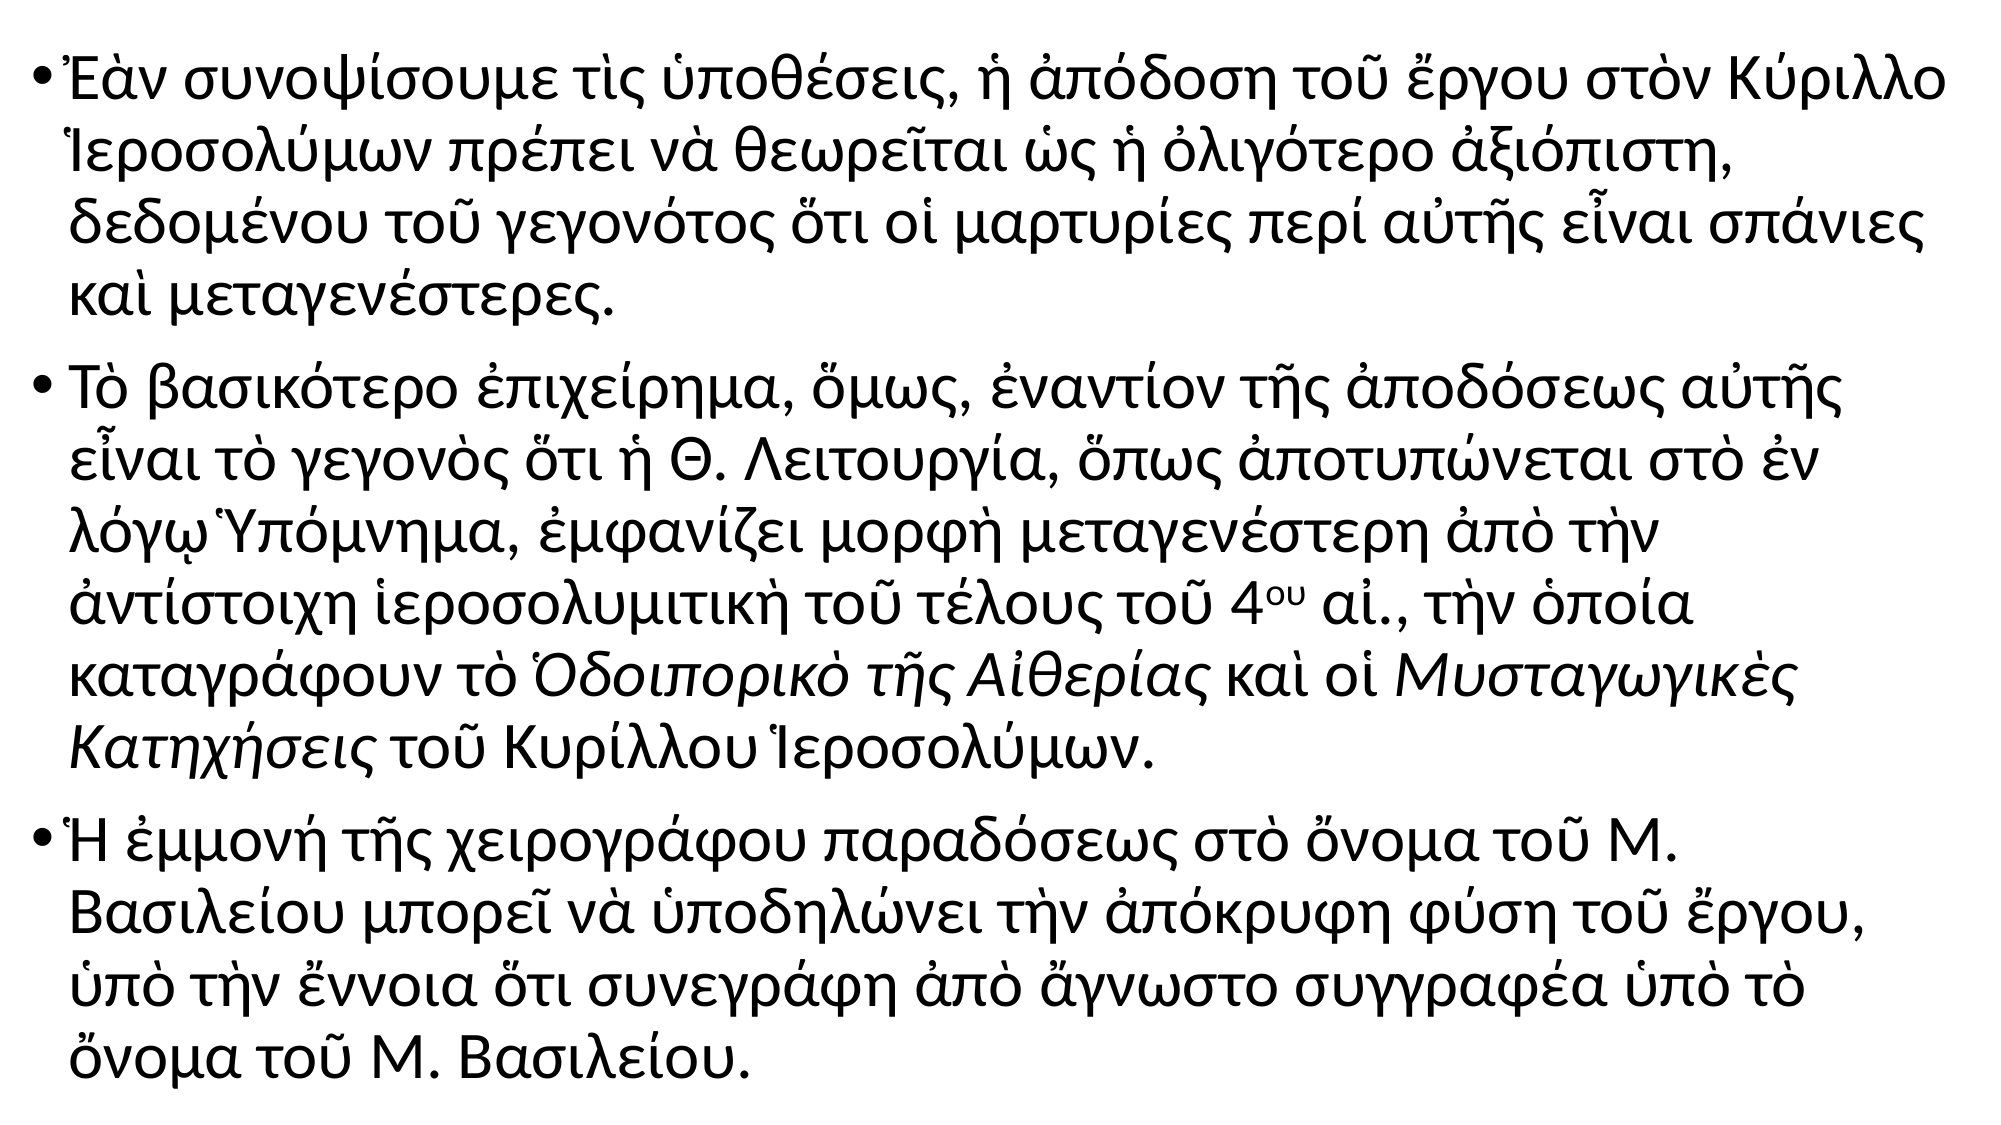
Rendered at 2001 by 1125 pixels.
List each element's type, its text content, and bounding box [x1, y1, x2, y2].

list Ἐὰν συνοψίσουμε τὶς ὑποθέσεις, ἡ ἀπόδοση τοῦ ἔργου στὸν Κύριλλο Ἱεροσολύμων πρέπει νὰ θεωρεῖται ὡς ἡ ὀλιγότερο ἀξιόπιστη, δεδομένου τοῦ γεγονότος ὅτι οἱ μαρτυρίες περί αὐτῆς εἶναι σπάνιες καὶ μεταγενέστερες. Τὸ βασικότερο ἐπιχείρημα, ὅμως, ἐναντίον τῆς ἀποδόσεως αὐτῆς εἶναι τὸ γεγονὸς ὅτι ἡ Θ. Λειτουργία, ὅπως ἀποτυπώνεται στὸ ἐν λόγῳ Ὑπόμνημα, ἐμφανίζει μορφὴ μεταγενέστερη ἀπὸ τὴν ἀντίστοιχη ἱεροσολυμιτικὴ τοῦ τέλους τοῦ 4ου αἰ., τὴν ὁποία καταγράφουν τὸ Ὁδοιπορικὸ τῆς Αἰθερίας καὶ οἱ Μυσταγωγικὲς Κατηχήσεις τοῦ Κυρίλλου Ἱεροσολύμων. Ἡ ἐμμονή τῆς χειρογράφου παραδόσεως στὸ ὄνομα τοῦ Μ. Βασιλείου μπορεῖ νὰ ὑποδηλώνει τὴν ἀπόκρυφη φύση τοῦ ἔργου, ὑπὸ τὴν ἔννοια ὅτι συνεγράφη ἀπὸ ἄγνωστο συγγραφέα ὑπὸ τὸ ὄνομα τοῦ Μ. Βασιλείου. [15, 34, 1978, 1101]
